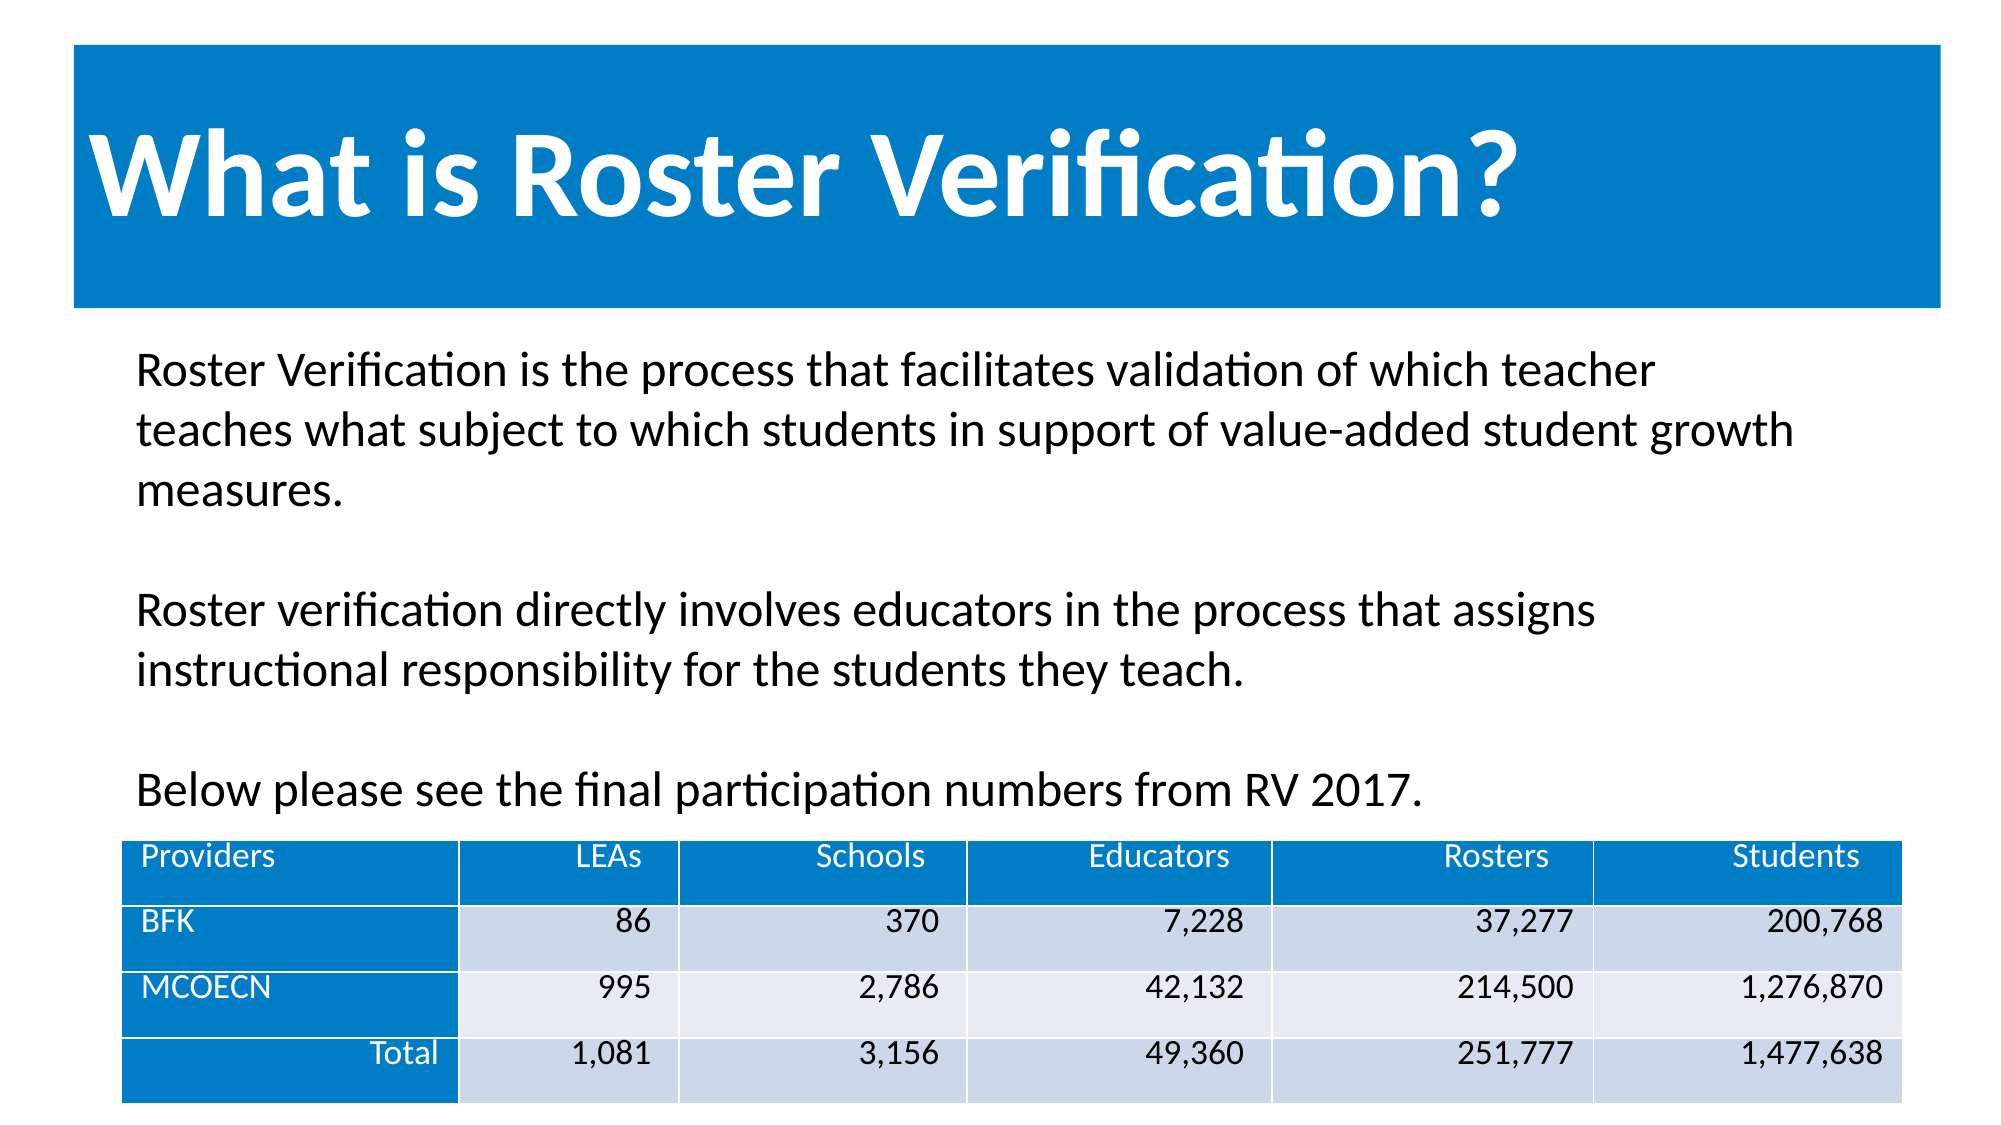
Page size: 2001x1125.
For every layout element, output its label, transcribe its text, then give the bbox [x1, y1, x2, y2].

table_header Students [1594, 841, 1902, 905]
table_cell MCOECN [122, 973, 458, 1037]
table_header Rosters [1273, 841, 1593, 905]
table_cell 42,132 [968, 973, 1271, 1037]
table_cell 49,360 [968, 1039, 1271, 1103]
table_cell 7,228 [968, 907, 1271, 971]
title What is Roster Verification? [73, 44, 1941, 309]
table_cell 2,786 [680, 973, 966, 1037]
table_cell 1,477,638 [1594, 1039, 1902, 1103]
table_cell 214,500 [1273, 973, 1593, 1037]
table_cell BFK [122, 907, 458, 971]
table_header Providers [122, 841, 458, 905]
table_cell 370 [680, 907, 966, 971]
table_cell 200,768 [1594, 907, 1902, 971]
table_header Educators [968, 841, 1271, 905]
text_box Roster Verification is the process that facilitates validation of which teacher teaches what subject to which students in support of value-added student growth measures. Roster verification directly involves educators in the process that assigns instructional responsibility for the students they teach. Below please see the final participation numbers from RV 2017. [121, 328, 1821, 840]
table_cell 251,777 [1273, 1039, 1593, 1103]
table_cell 37,277 [1273, 907, 1593, 971]
table_cell 3,156 [680, 1039, 966, 1103]
table_header LEAs [460, 841, 678, 905]
table_cell 1,276,870 [1594, 973, 1902, 1037]
table_cell 995 [460, 973, 678, 1037]
table_cell 1,081 [460, 1039, 678, 1103]
table_header Schools [680, 841, 966, 905]
table_cell 86 [460, 907, 678, 971]
table_cell Total [122, 1039, 458, 1103]
